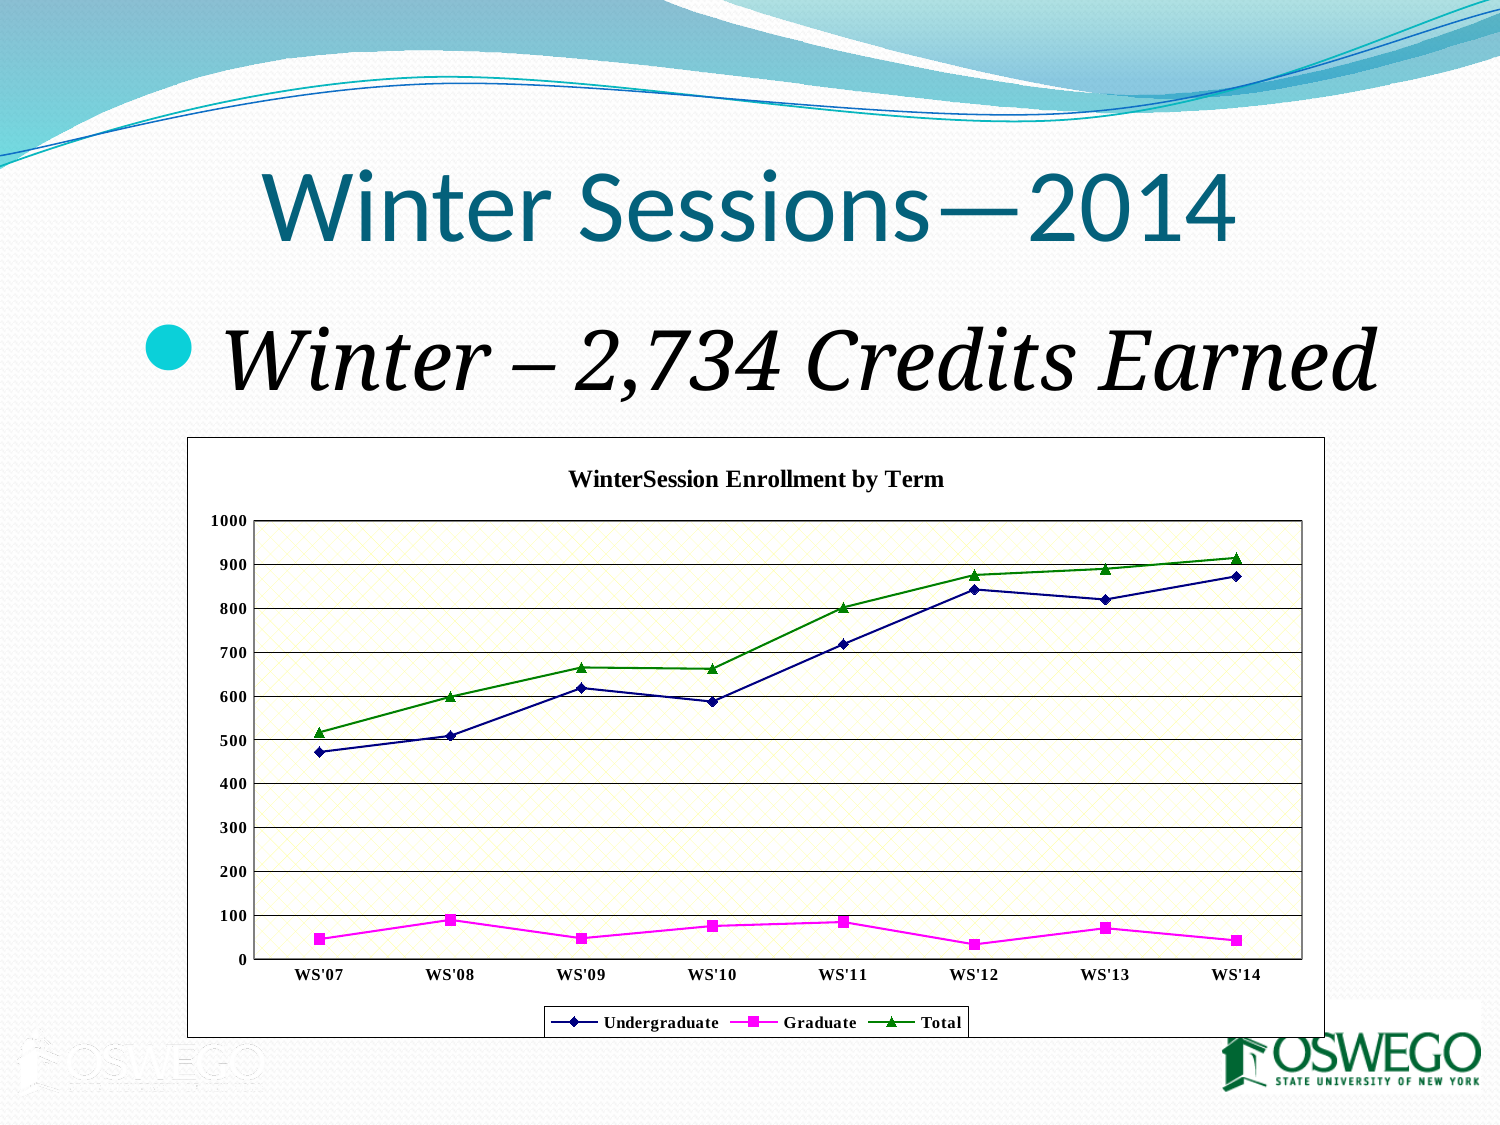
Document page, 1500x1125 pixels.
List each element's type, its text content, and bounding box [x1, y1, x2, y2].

picture [0, 1012, 283, 1102]
list Winter – 2,734 Credits Earned [125, 299, 1413, 1030]
title Winter Sessions—2014 [75, 75, 1425, 263]
chart [187, 437, 1326, 1038]
picture [1222, 1000, 1481, 1094]
